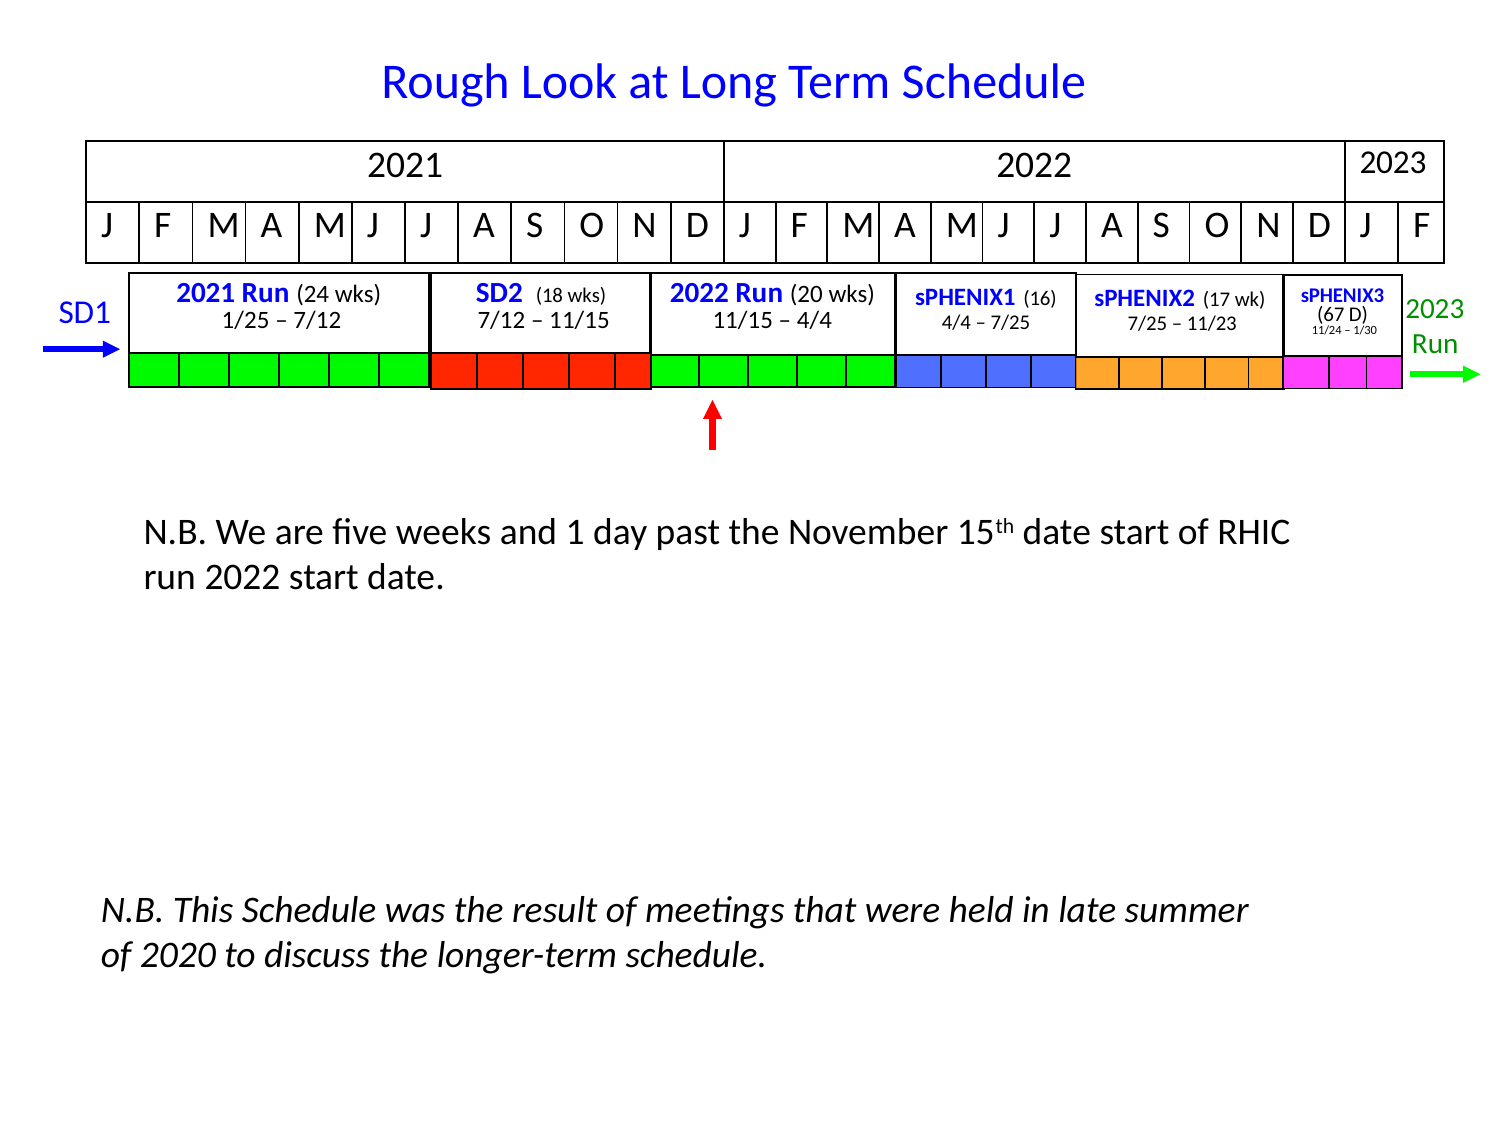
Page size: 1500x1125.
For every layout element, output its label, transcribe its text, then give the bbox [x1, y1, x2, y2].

table_cell [1330, 357, 1366, 388]
table_cell [942, 356, 985, 387]
table_cell [987, 356, 1030, 387]
text_box N.B. This Schedule was the result of meetings that were held in late summer of 2020 to discuss the longer-term schedule. [86, 877, 1304, 983]
table_cell [616, 354, 650, 388]
table_cell A [459, 203, 510, 262]
table_cell [478, 354, 522, 388]
table_cell J [1035, 203, 1085, 262]
text_box SD1 [43, 283, 126, 338]
table_cell N [618, 203, 670, 262]
table_cell M [193, 203, 245, 262]
table_cell [330, 354, 378, 386]
table_cell S [512, 203, 564, 262]
table_cell N [1242, 203, 1292, 262]
table_cell [380, 354, 428, 386]
table_cell J [725, 203, 775, 262]
table_cell [1076, 358, 1118, 388]
table_cell A [1087, 203, 1137, 262]
table_header 2022 Run (20 wks) 11/15 – 4/4 [652, 274, 894, 354]
table_cell [280, 354, 328, 386]
table_header sPHENIX2 (17 wk) 7/25 – 11/23 [1076, 275, 1282, 356]
table_cell [652, 356, 698, 386]
table_cell O [1190, 203, 1240, 262]
table_cell [1367, 357, 1401, 388]
table_cell F [140, 203, 192, 262]
table_cell [130, 354, 178, 386]
table_cell [432, 354, 476, 388]
table_cell [570, 354, 614, 388]
table_cell [798, 356, 845, 386]
text_box 2023 Run [1380, 282, 1490, 368]
table_cell [847, 356, 894, 386]
table_cell [700, 356, 747, 386]
table_cell A [880, 203, 930, 262]
table_cell D [672, 203, 723, 262]
table_cell [524, 354, 568, 388]
table_cell M [828, 203, 878, 262]
table_cell O [565, 203, 617, 262]
table_header sPHENIX1 (16) 4/4 – 7/25 [897, 274, 1075, 354]
table_cell [1032, 356, 1075, 387]
table_header 2021 [87, 142, 723, 201]
table_cell [1206, 358, 1248, 388]
table_cell [1120, 358, 1161, 388]
table_cell M [300, 203, 351, 262]
table_cell D [1294, 203, 1344, 262]
text_box Rough Look at Long Term Schedule [366, 40, 1136, 116]
table_cell J [983, 203, 1033, 262]
table_cell [897, 356, 940, 387]
table_cell S [1139, 203, 1189, 262]
table_cell [1163, 358, 1204, 388]
table_cell [749, 356, 796, 386]
table_cell J [406, 203, 457, 262]
table_cell J [1346, 203, 1397, 262]
table_cell [1249, 358, 1282, 388]
table_cell J [353, 203, 404, 262]
table_header 2021 Run (24 wks) 1/25 – 7/12 [130, 274, 428, 352]
table_header 2022 [725, 142, 1344, 201]
table_cell [230, 354, 278, 386]
table_cell F [1399, 203, 1443, 262]
table_header 2023 [1346, 142, 1443, 201]
table_cell [1284, 357, 1328, 388]
table_cell A [246, 203, 298, 262]
table_header sPHENIX3 (67 D) 11/24 – 1/30 [1284, 276, 1401, 355]
table_cell F [777, 203, 826, 262]
text_box N.B. We are five weeks and 1 day past the November 15th date start of RHIC run 2022 start date. [128, 499, 1342, 605]
table_header SD2 (18 wks) 7/12 – 11/15 [432, 274, 650, 352]
table_cell [180, 354, 228, 386]
table_cell M [932, 203, 982, 262]
table_cell J [87, 203, 138, 262]
